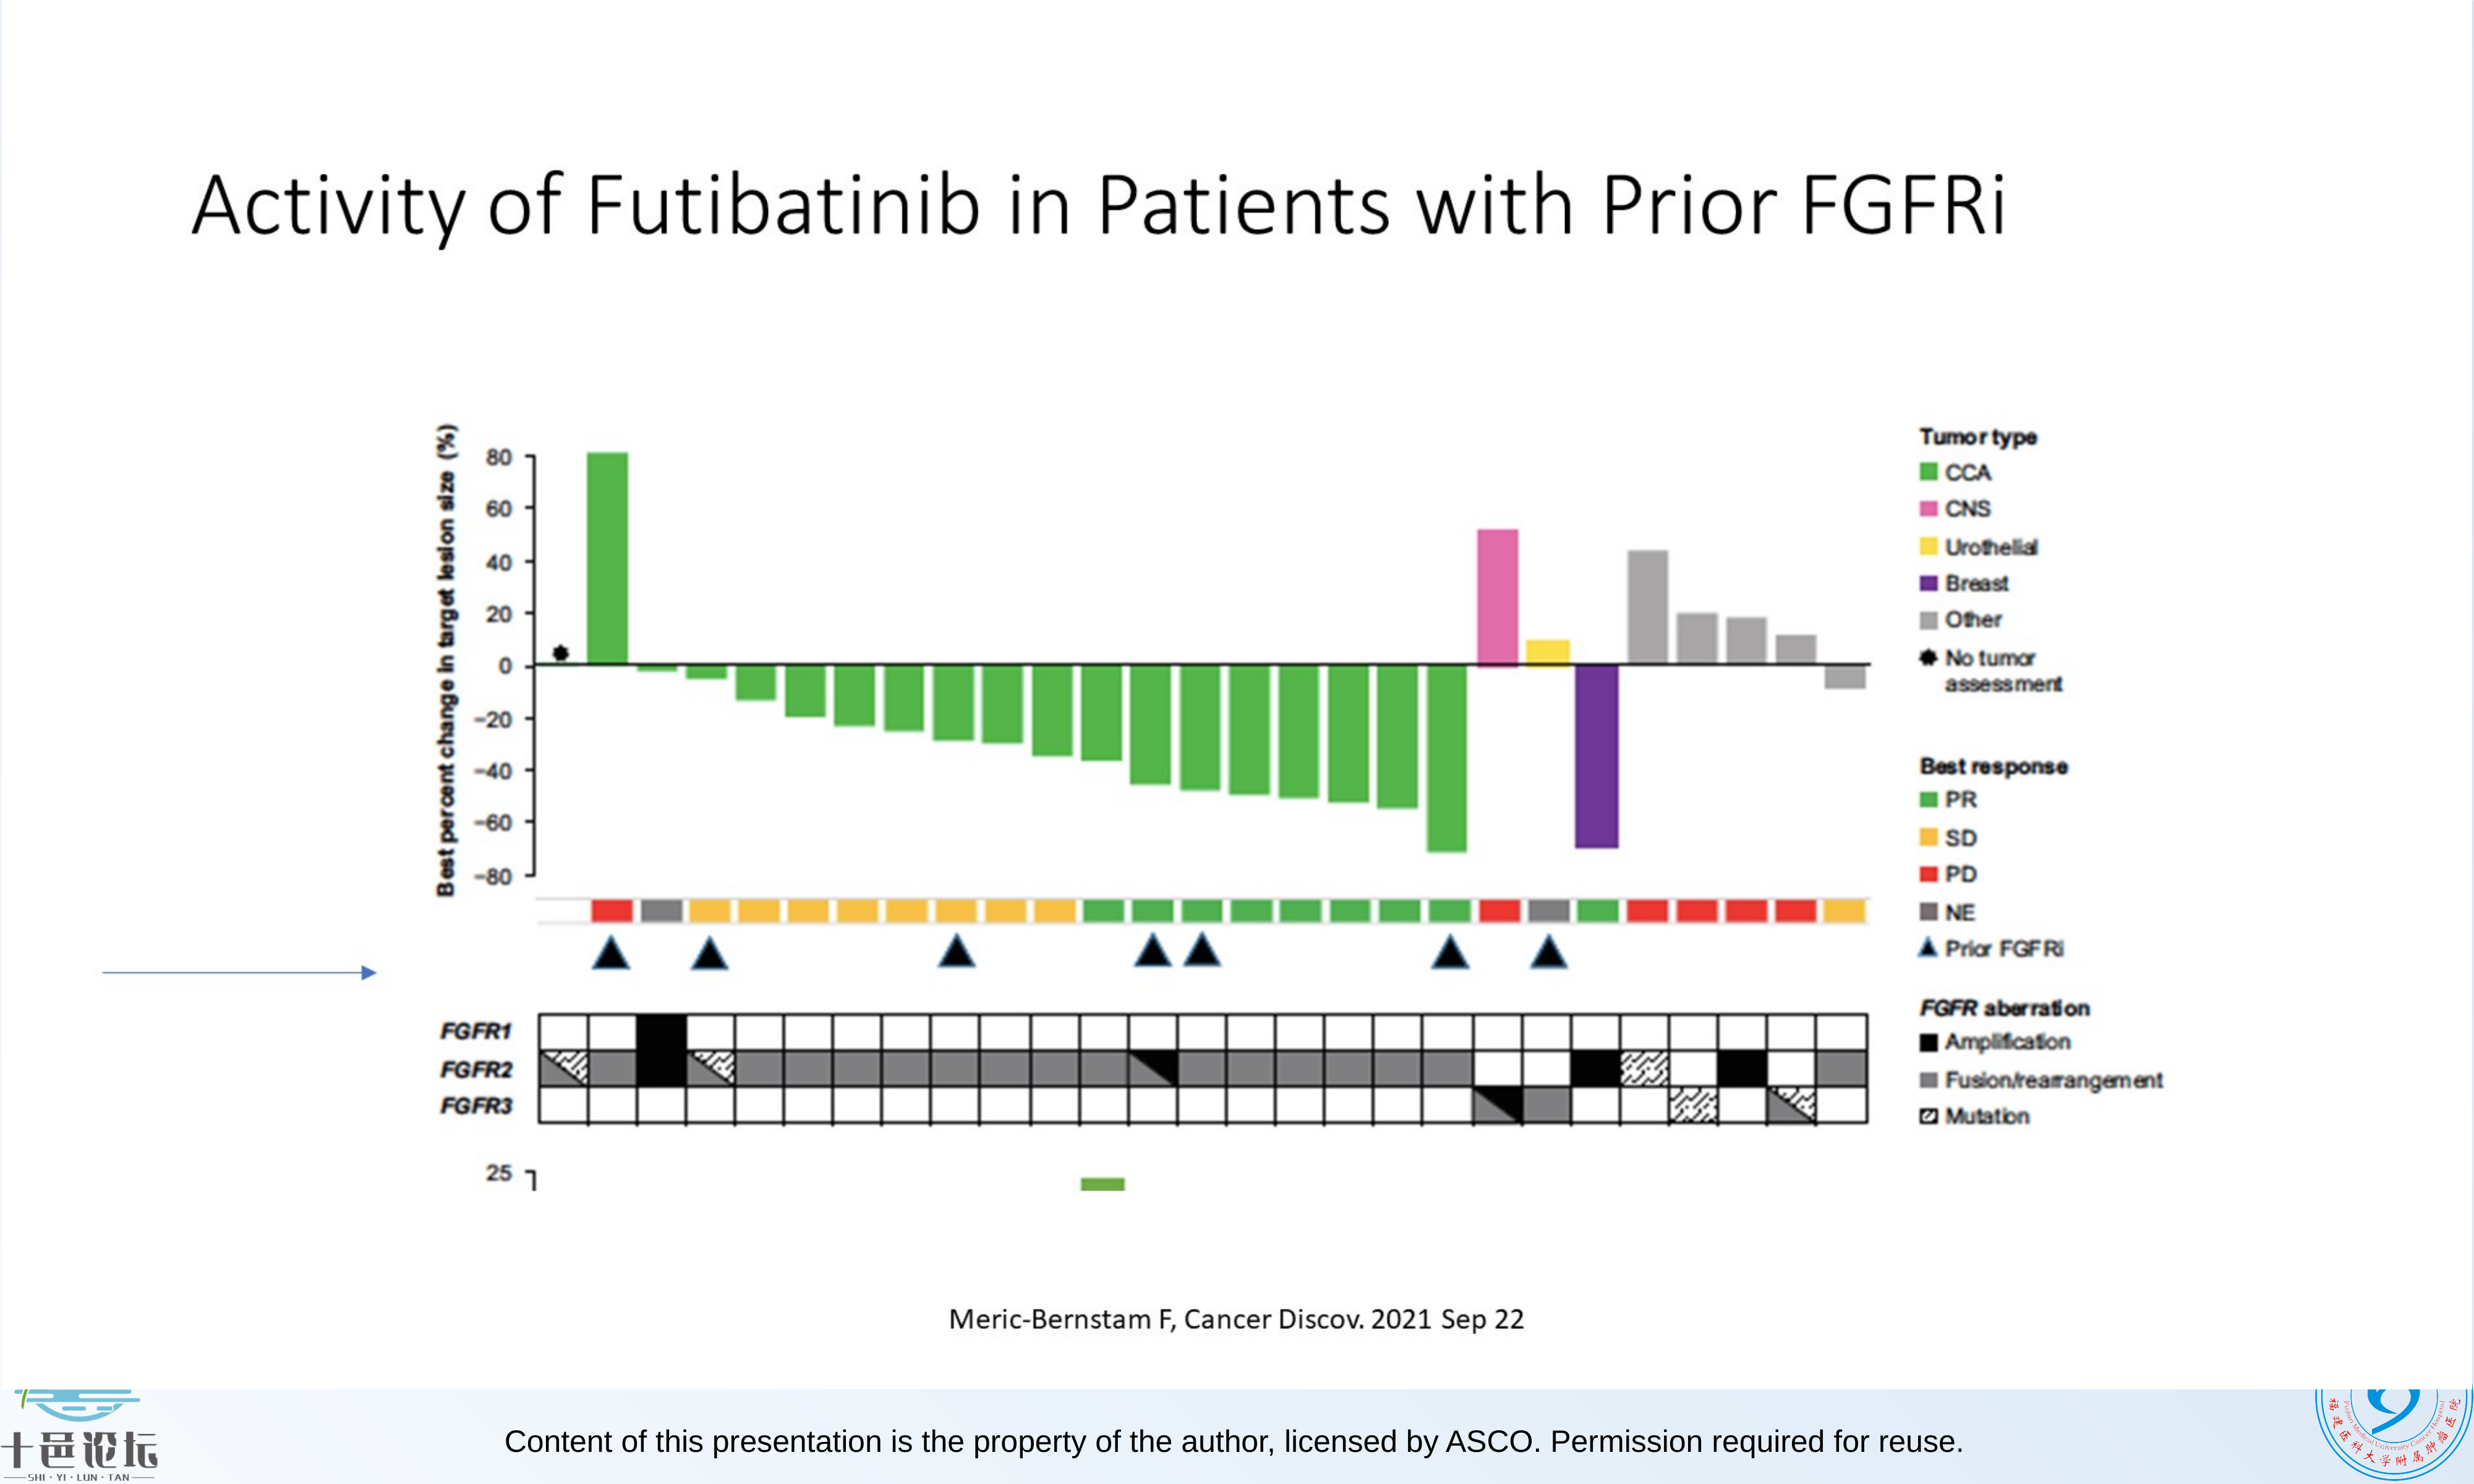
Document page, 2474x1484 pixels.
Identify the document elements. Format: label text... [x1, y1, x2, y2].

picture [0, 0, 2473, 1399]
picture [0, 1477, 158, 1481]
picture [2405, 1477, 2473, 1481]
picture [2315, 1477, 2384, 1481]
text_box Content of this presentation is the property of the author, licensed by ASCO. Permission required for reuse. [0, 1399, 2474, 1477]
